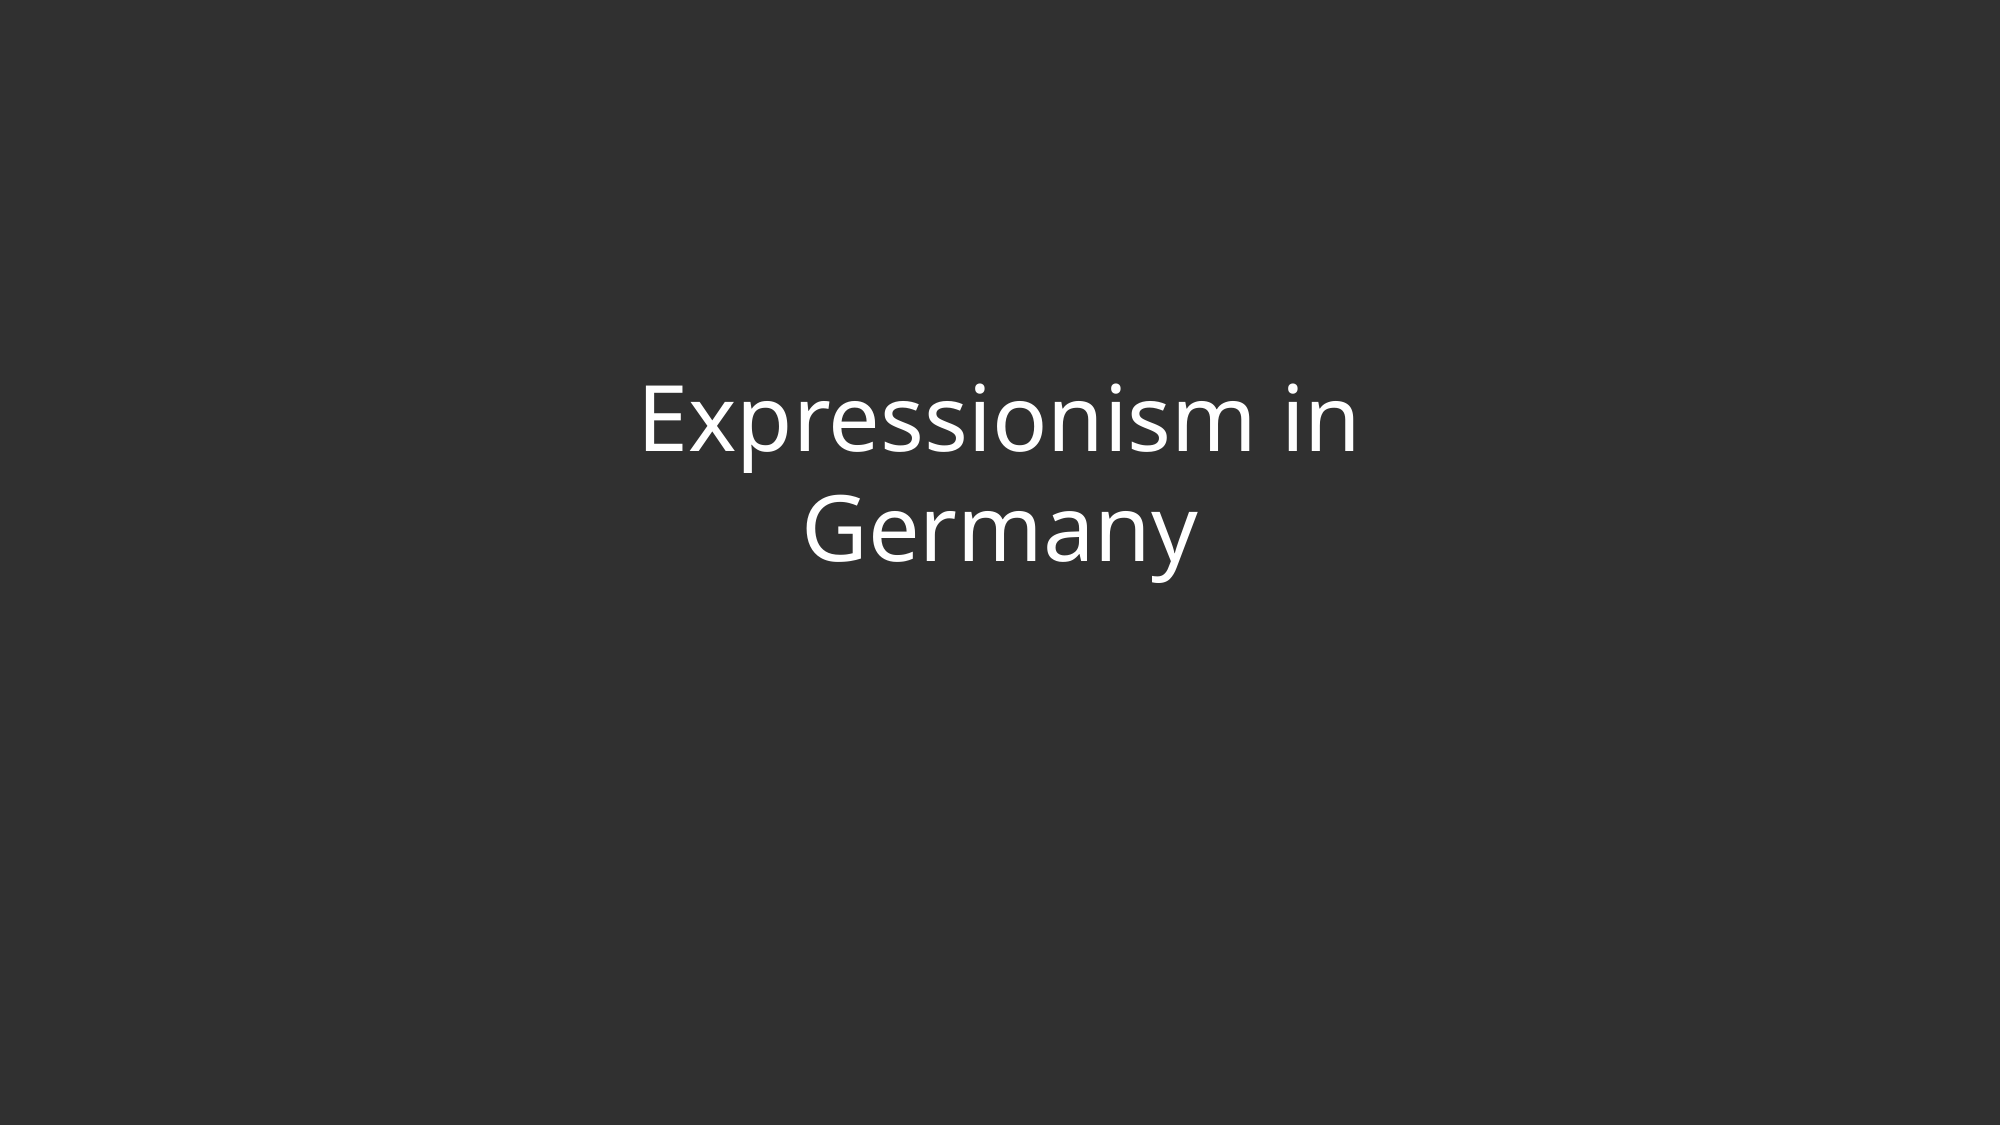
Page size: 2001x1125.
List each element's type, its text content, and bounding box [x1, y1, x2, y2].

title Expressionism in Germany [150, 349, 1850, 591]
